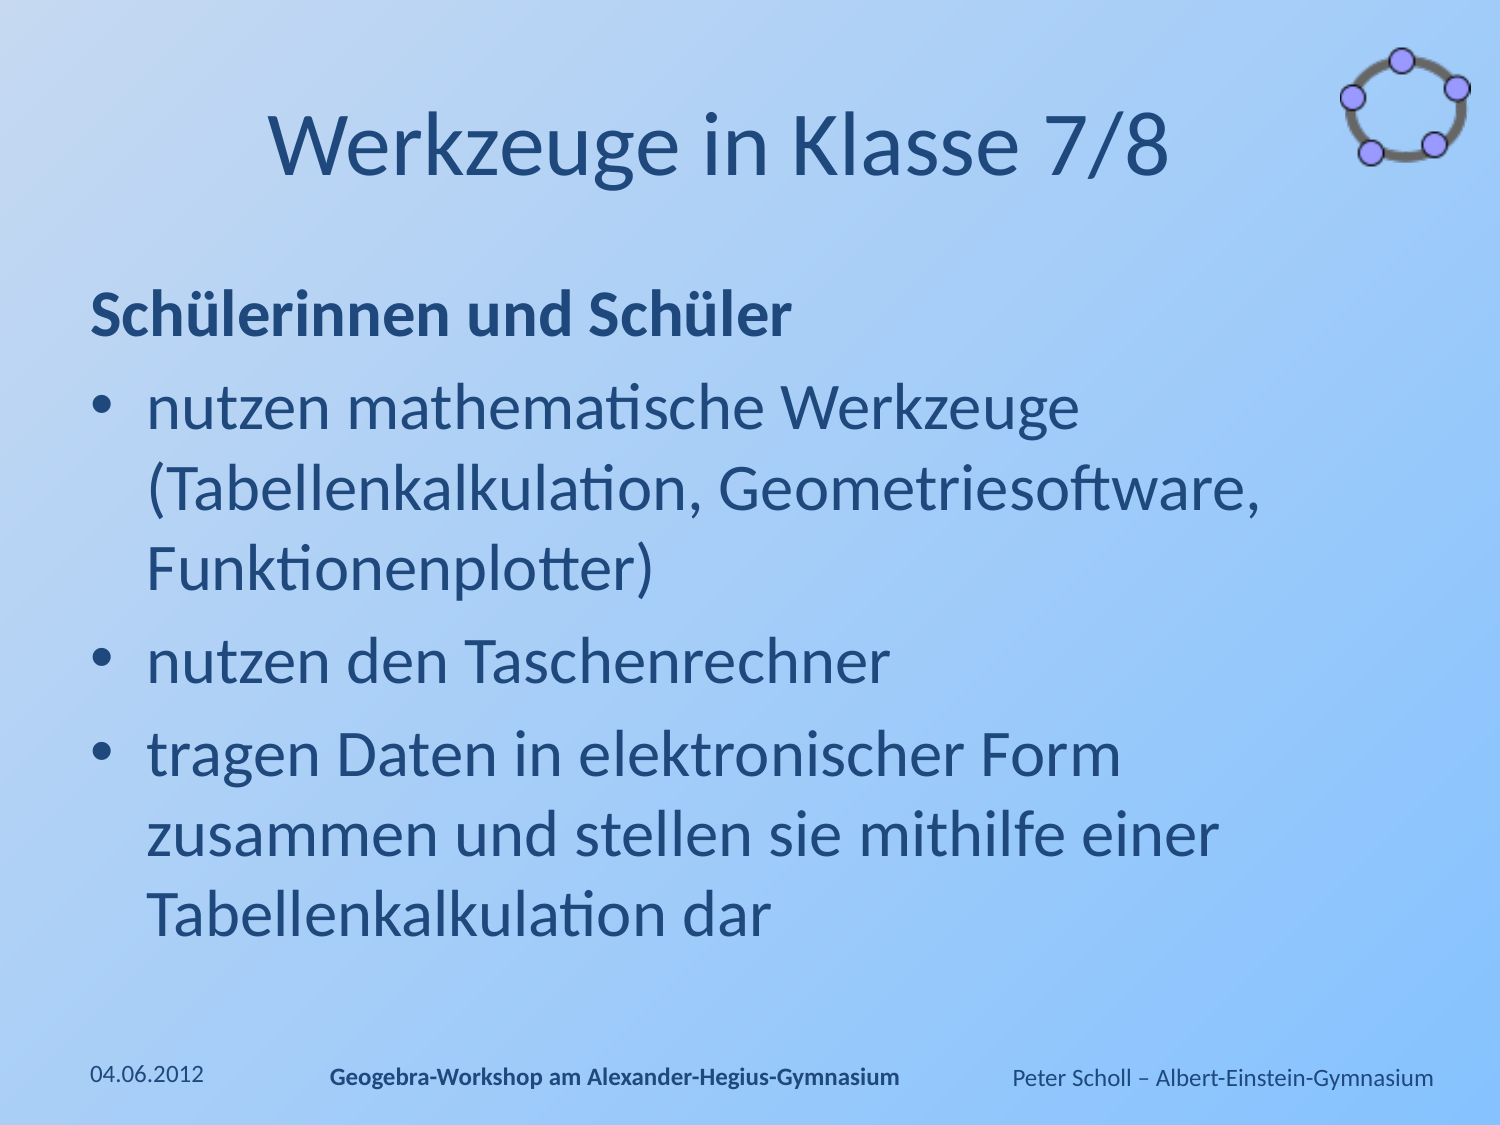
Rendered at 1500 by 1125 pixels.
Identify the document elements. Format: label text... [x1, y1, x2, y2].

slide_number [75, 1042, 266, 1103]
footer Geogebra-Workshop am Alexander-Hegius-Gymnasium [312, 1045, 918, 1106]
title Werkzeuge in Klasse 7/8 [75, 45, 1365, 233]
picture [1340, 42, 1471, 173]
list Schülerinnen und Schüler nutzen mathematische Werkzeuge (Tabellenkalkulation, Geometriesoftware, Funktionenplotter) nutzen den Taschenrechner tragen Daten in elektronischer Form zusammen und stellen sie mithilfe einer Tabellenkalkulation dar [75, 262, 1425, 1005]
